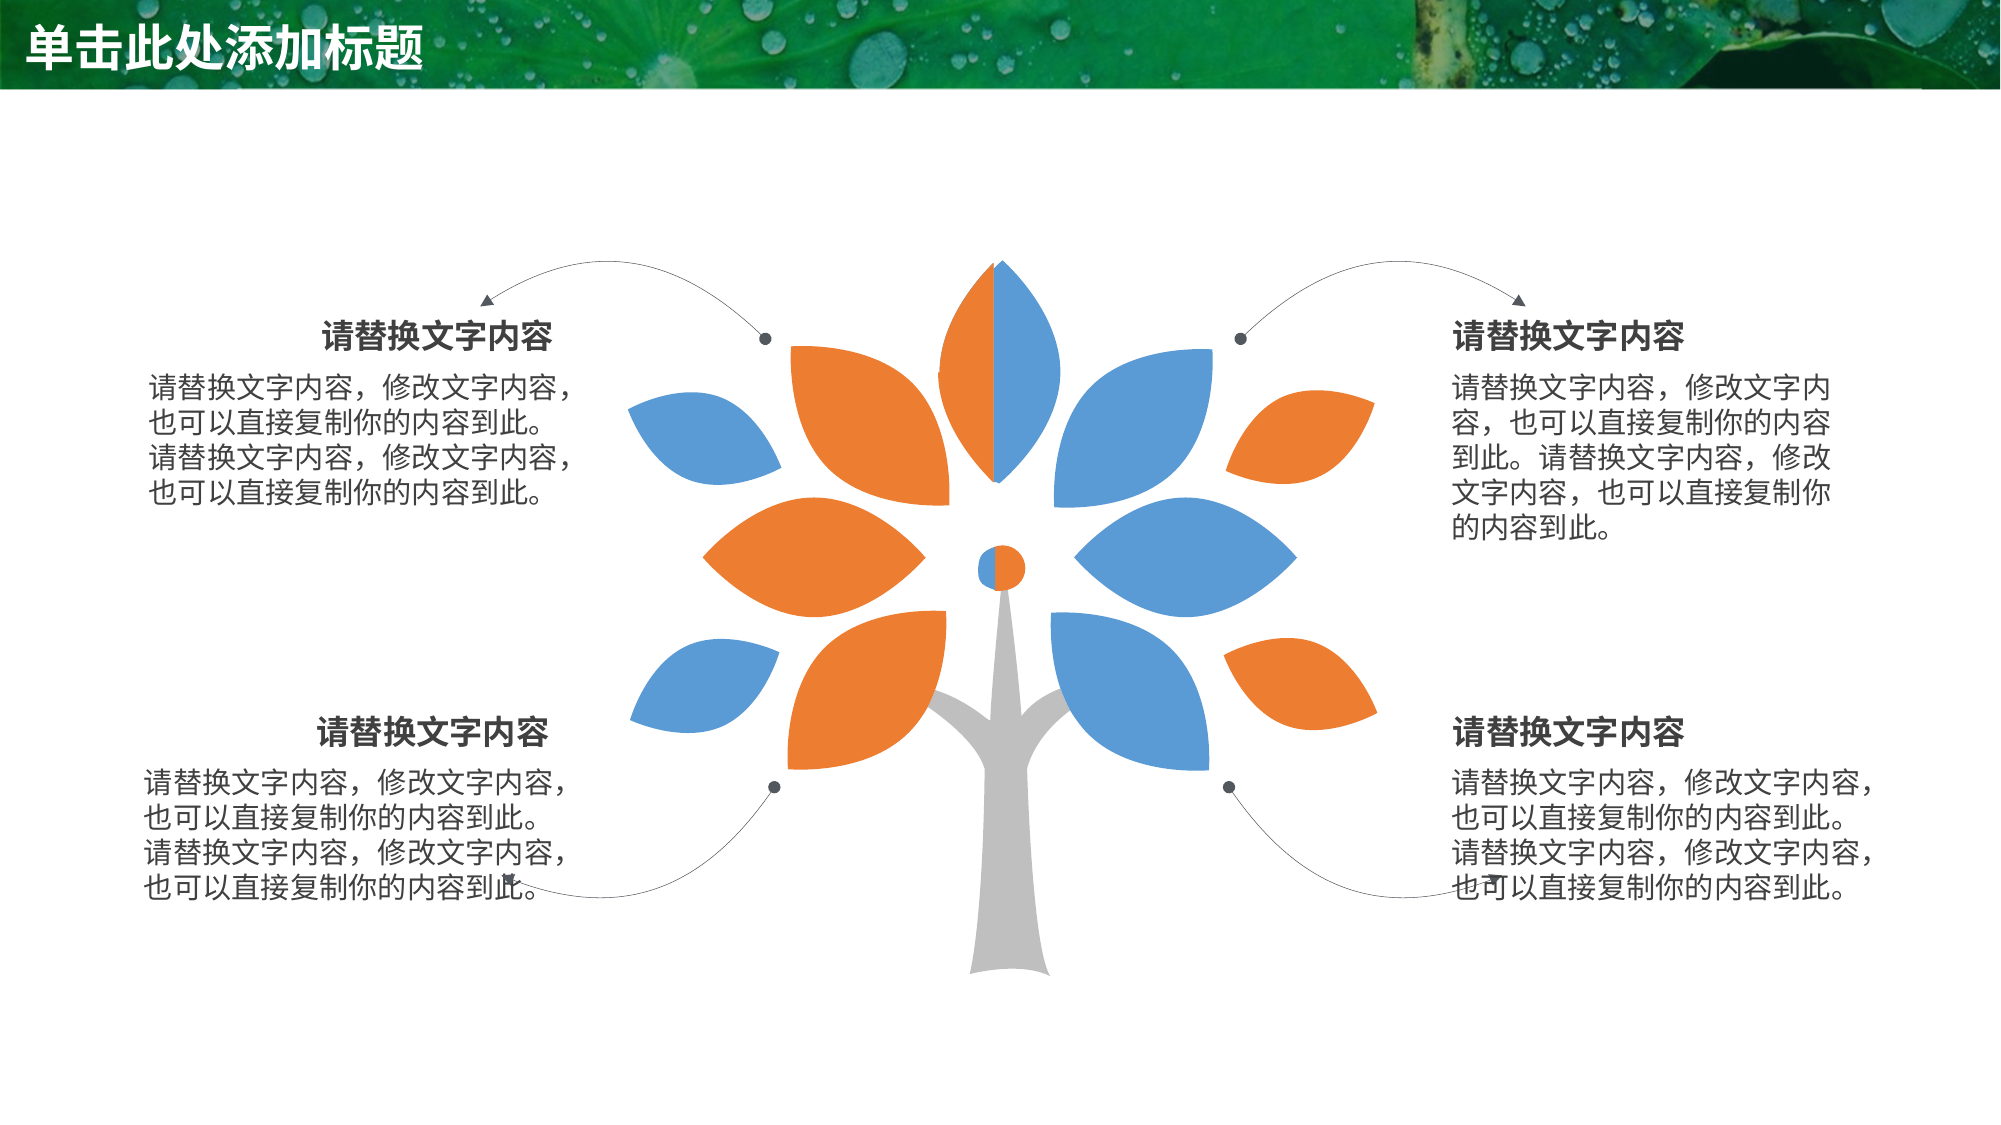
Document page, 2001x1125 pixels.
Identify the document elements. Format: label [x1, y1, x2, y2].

text_box [142, 709, 565, 907]
text_box [1222, 781, 1437, 898]
text_box [148, 313, 570, 511]
text_box [627, 260, 1378, 778]
text_box [1437, 709, 1887, 907]
text_box [565, 781, 781, 898]
text_box [480, 261, 627, 324]
text_box [1378, 261, 1526, 324]
picture [0, 0, 2001, 1125]
text_box [969, 778, 1051, 977]
text_box [1437, 313, 1861, 511]
